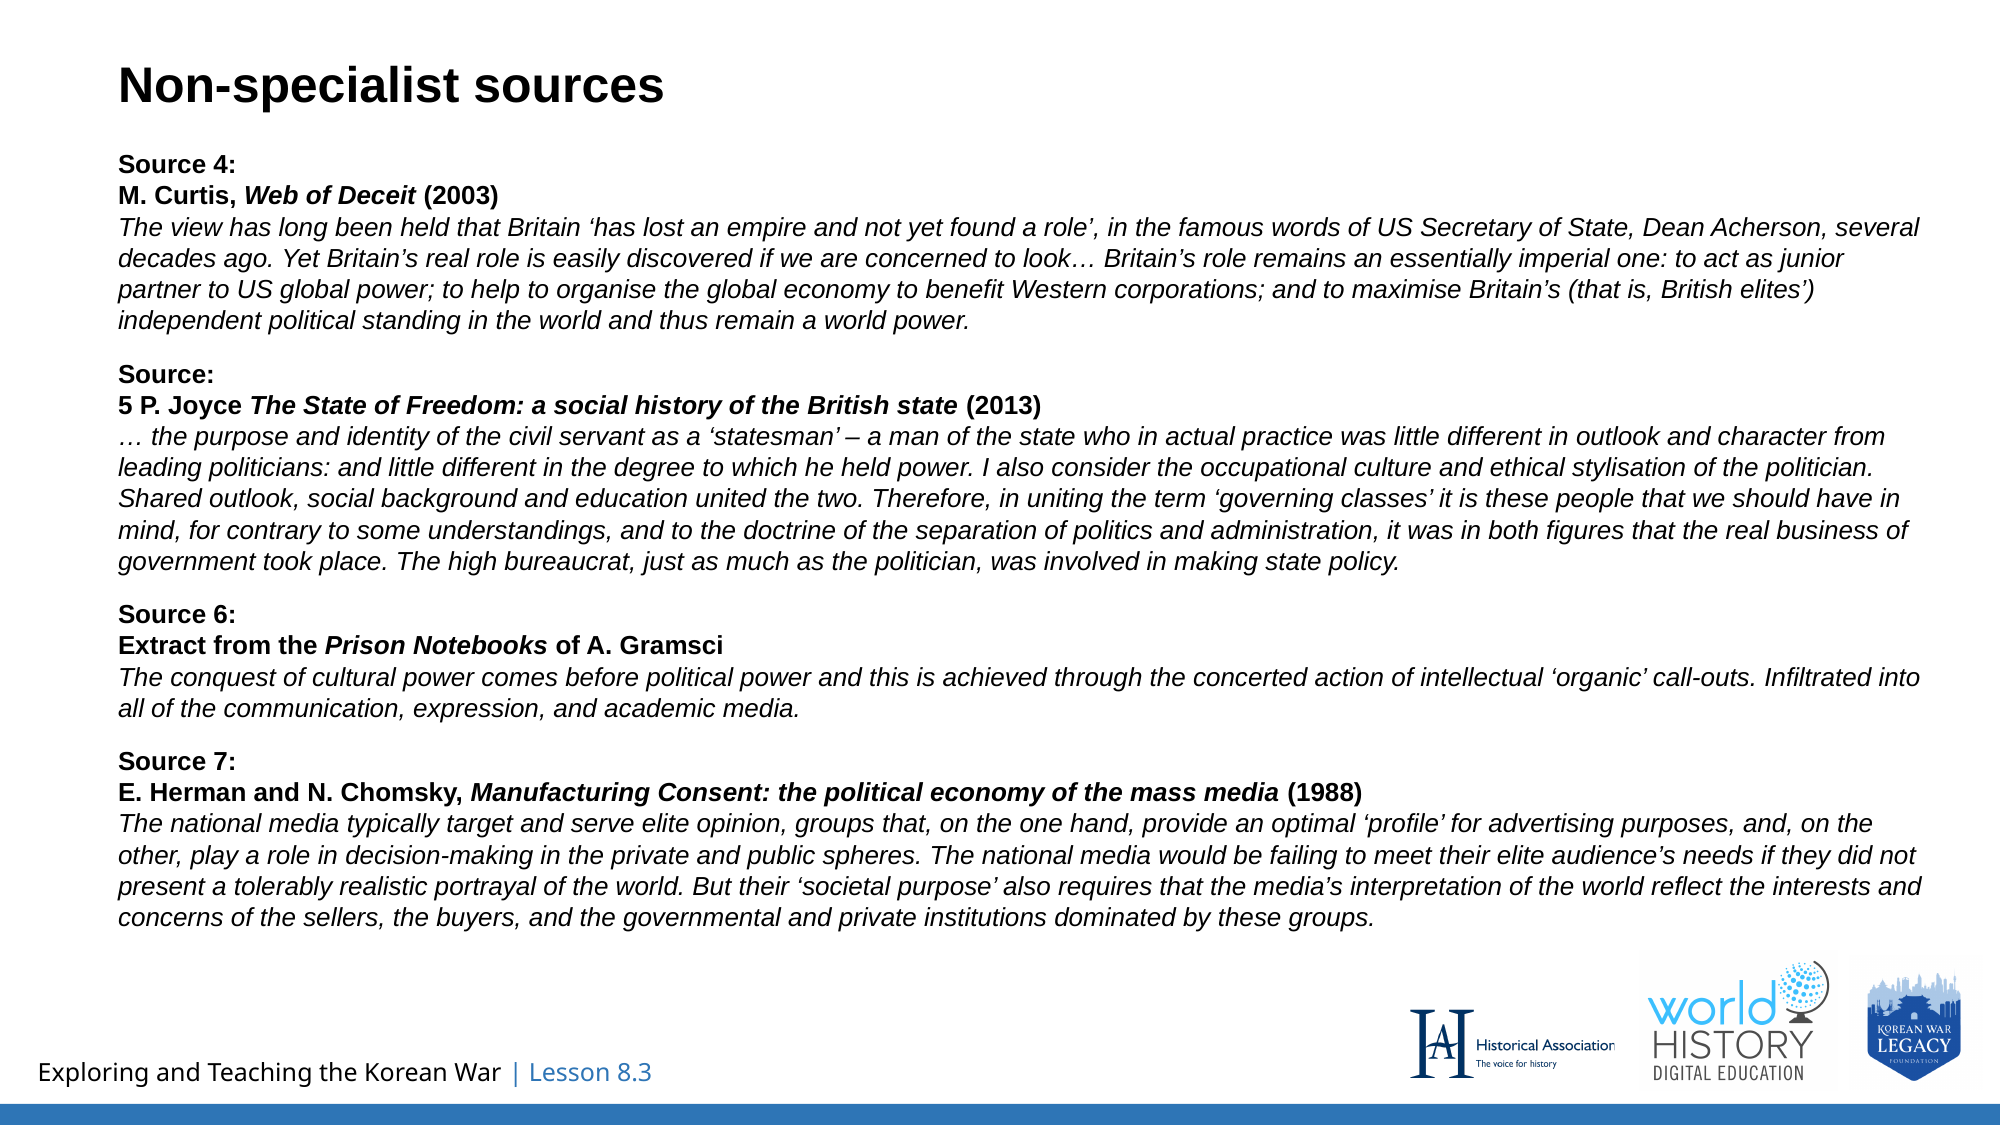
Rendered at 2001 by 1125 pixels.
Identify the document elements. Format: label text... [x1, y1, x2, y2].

picture [1639, 950, 1838, 1091]
list Source 4: M. Curtis, Web of Deceit (2003) The view has long been held that Britain ‘has lost an empire and not yet found a role’, in the famous words of US Secretary of State, Dean Acherson, several decades ago. Yet Britain’s real role is easily discovered if we are concerned to look… Britain’s role remains an essentially imperial one: to act as junior partner to US global power; to help to organise the global economy to benefit Western corporations; and to maximise Britain’s (that is, British elites’) independent political standing in the world and thus remain a world power. Source: 5 P. Joyce The State of Freedom: a social history of the British state (2013) … the purpose and identity of the civil servant as a ‘statesman’ – a man of the state who in actual practice was little different in outlook and character from leading politicians: and little different in the degree to which he held power. I also consider the occupational culture and ethical stylisation of the politician. Shared outlook, social background and education united the two. Therefore, in uniting the term ‘governing classes’ it is these people that we should have in mind, for contrary to some understandings, and to the doctrine of the separation of politics and administration, it was in both figures that the real business of government took place. The high bureaucrat, just as much as the politician, was involved in making state policy. Source 6: Extract from the Prison Notebooks of A. Gramsci The conquest of cultural power comes before political power and this is achieved through the concerted action of intellectual ‘organic’ call-outs. Infiltrated into all of the communication, expression, and academic media. Source 7: E. Herman and N. Chomsky, Manufacturing Consent: the political economy of the mass media (1988) The national media typically target and serve elite opinion, groups that, on the one hand, provide an optimal ‘profile’ for advertising purposes, and, on the other, play a role in decision-making in the private and public spheres. The national media would be failing to meet their elite audience’s needs if they did not present a tolerably realistic portrayal of the world. But their ‘societal purpose’ also requires that the media’s interpretation of the world reflect the interests and concerns of the sellers, the buyers, and the governmental and private institutions dominated by these groups. [118, 147, 1935, 945]
picture [1849, 955, 1983, 1090]
title Non-specialist sources [118, 59, 1844, 132]
